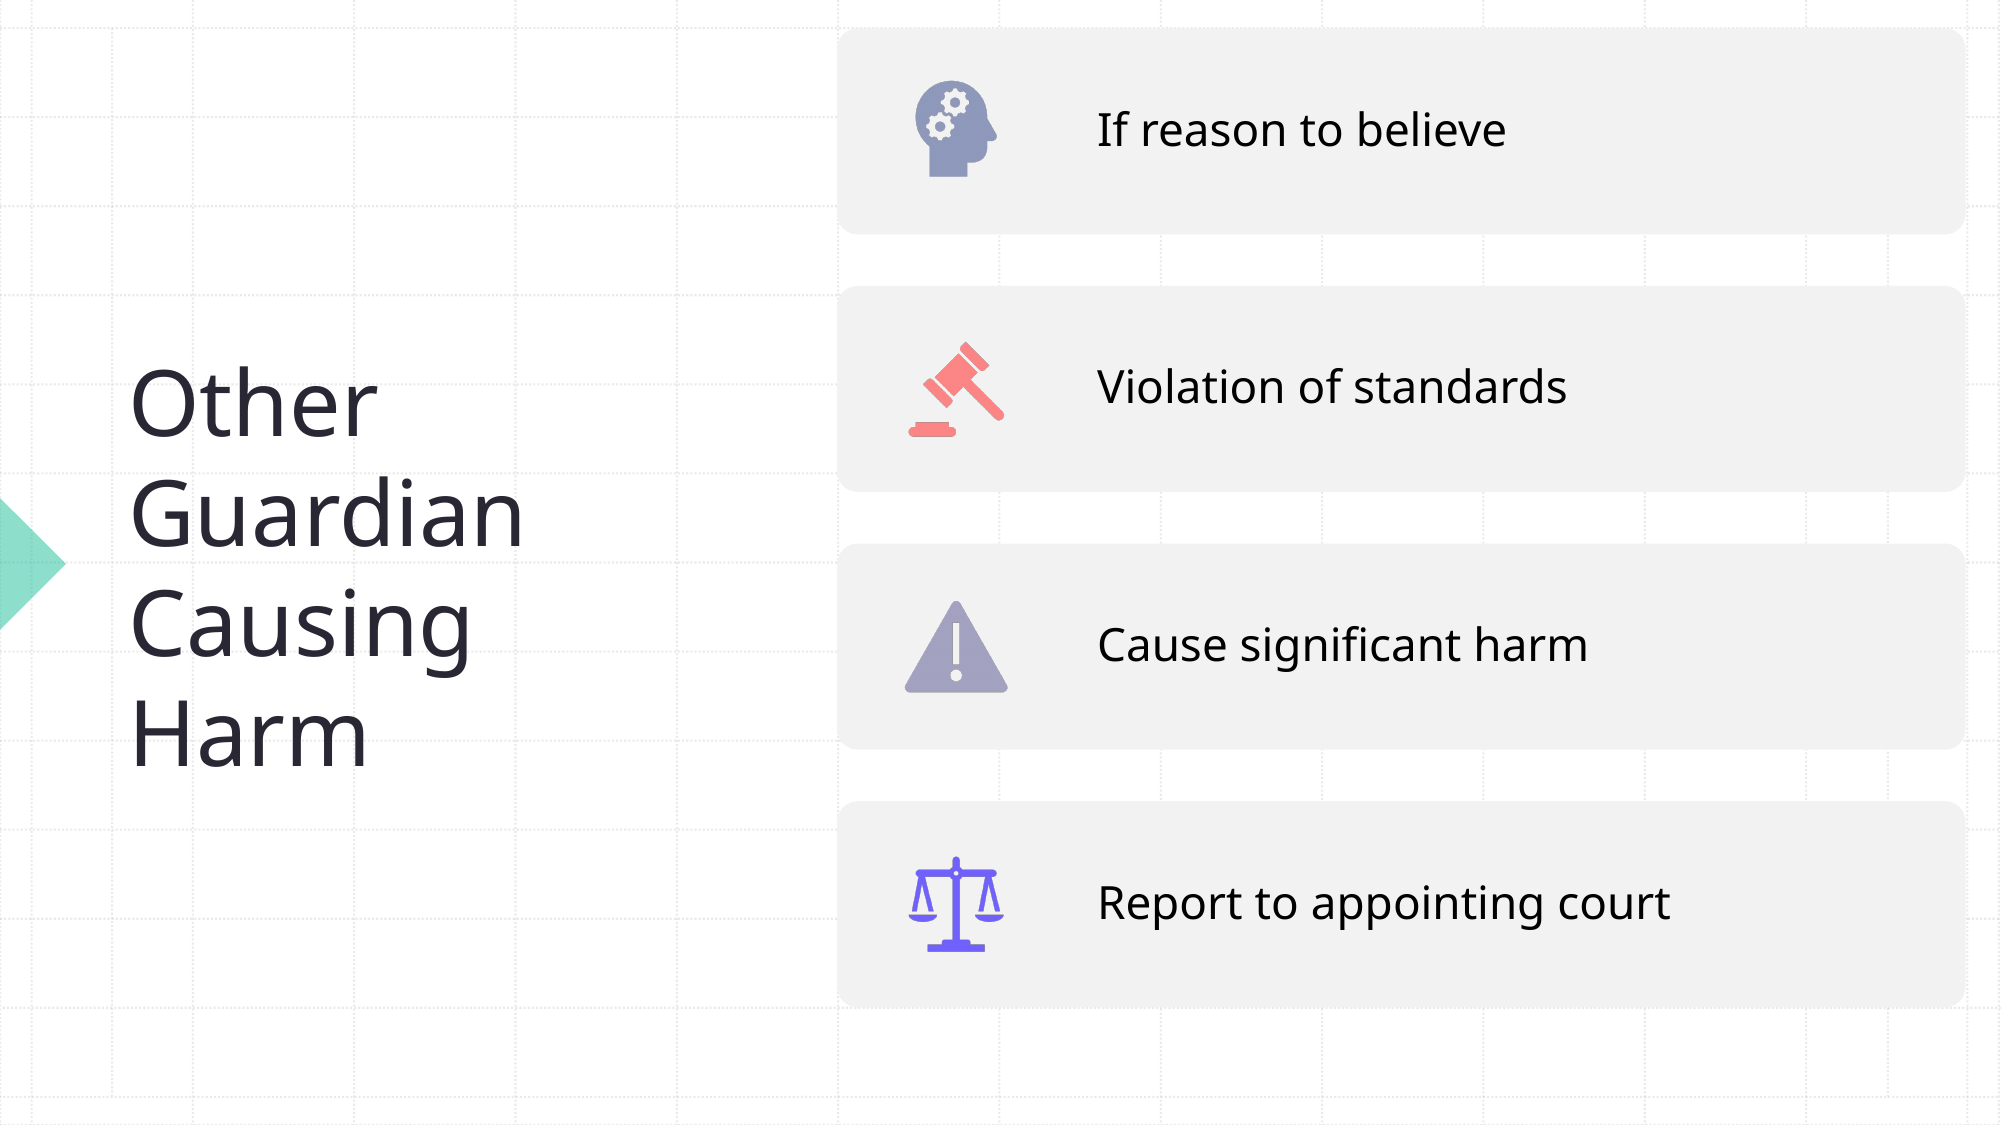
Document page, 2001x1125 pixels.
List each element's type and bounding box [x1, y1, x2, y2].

list [837, 27, 1966, 1008]
text_box [0, 0, 2000, 1125]
